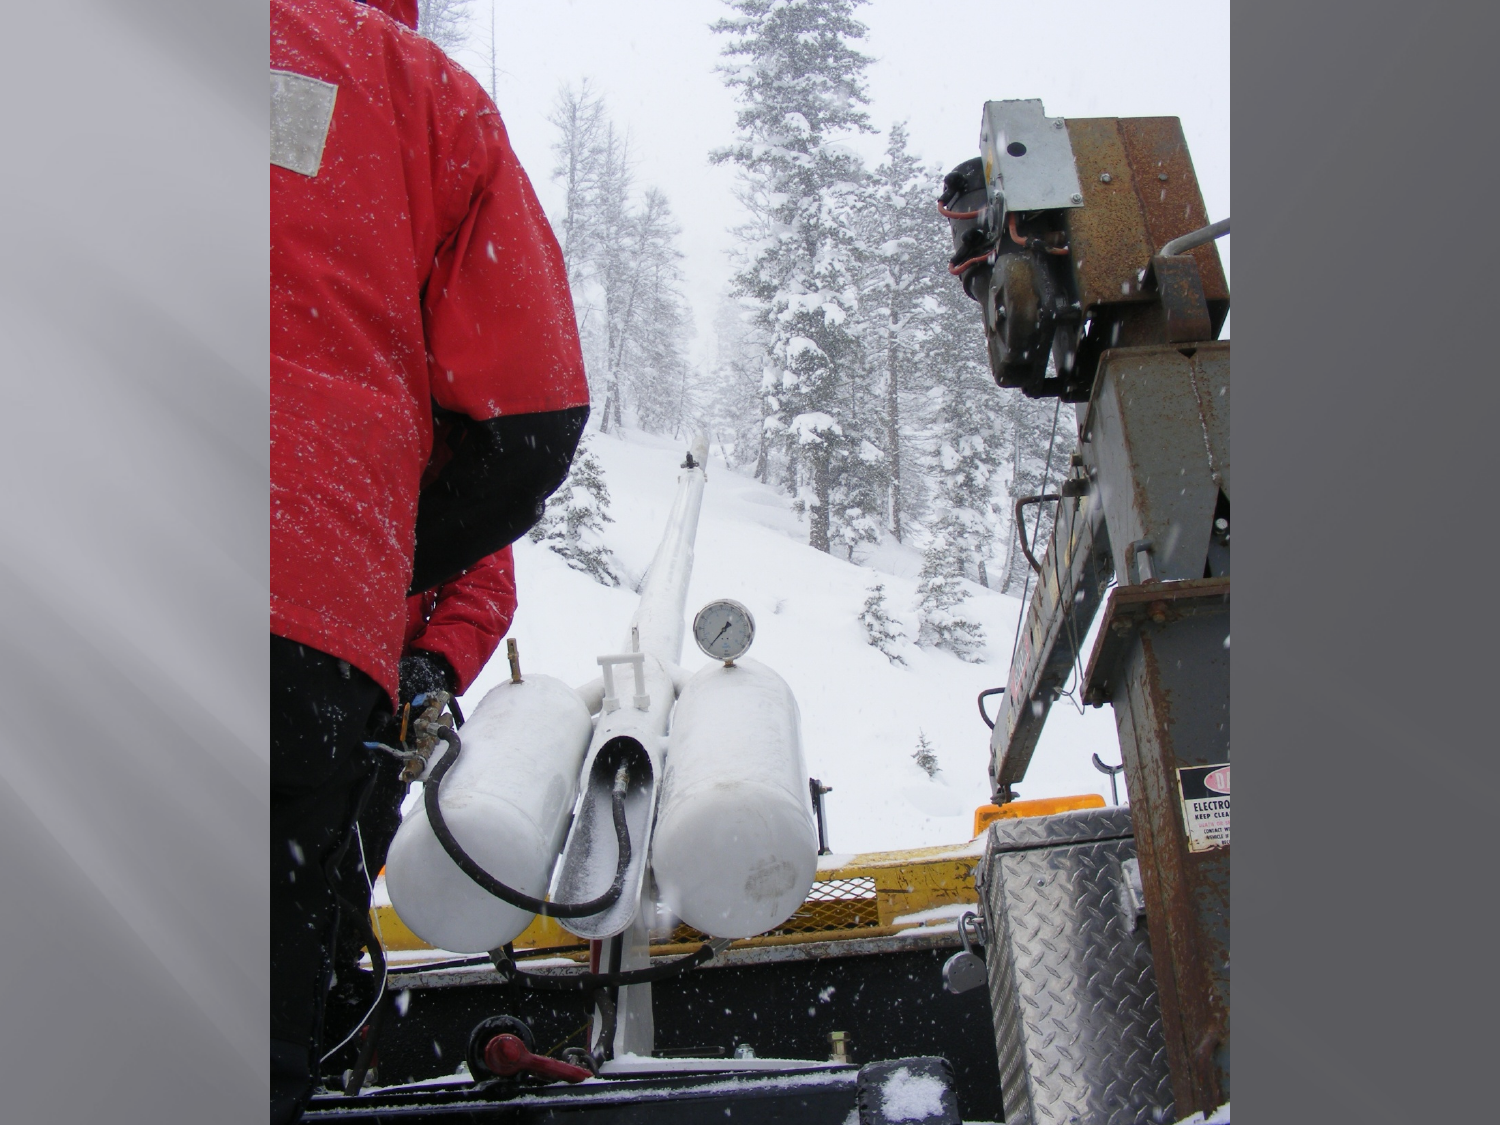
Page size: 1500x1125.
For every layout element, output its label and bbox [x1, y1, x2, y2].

list [269, 0, 1231, 1125]
